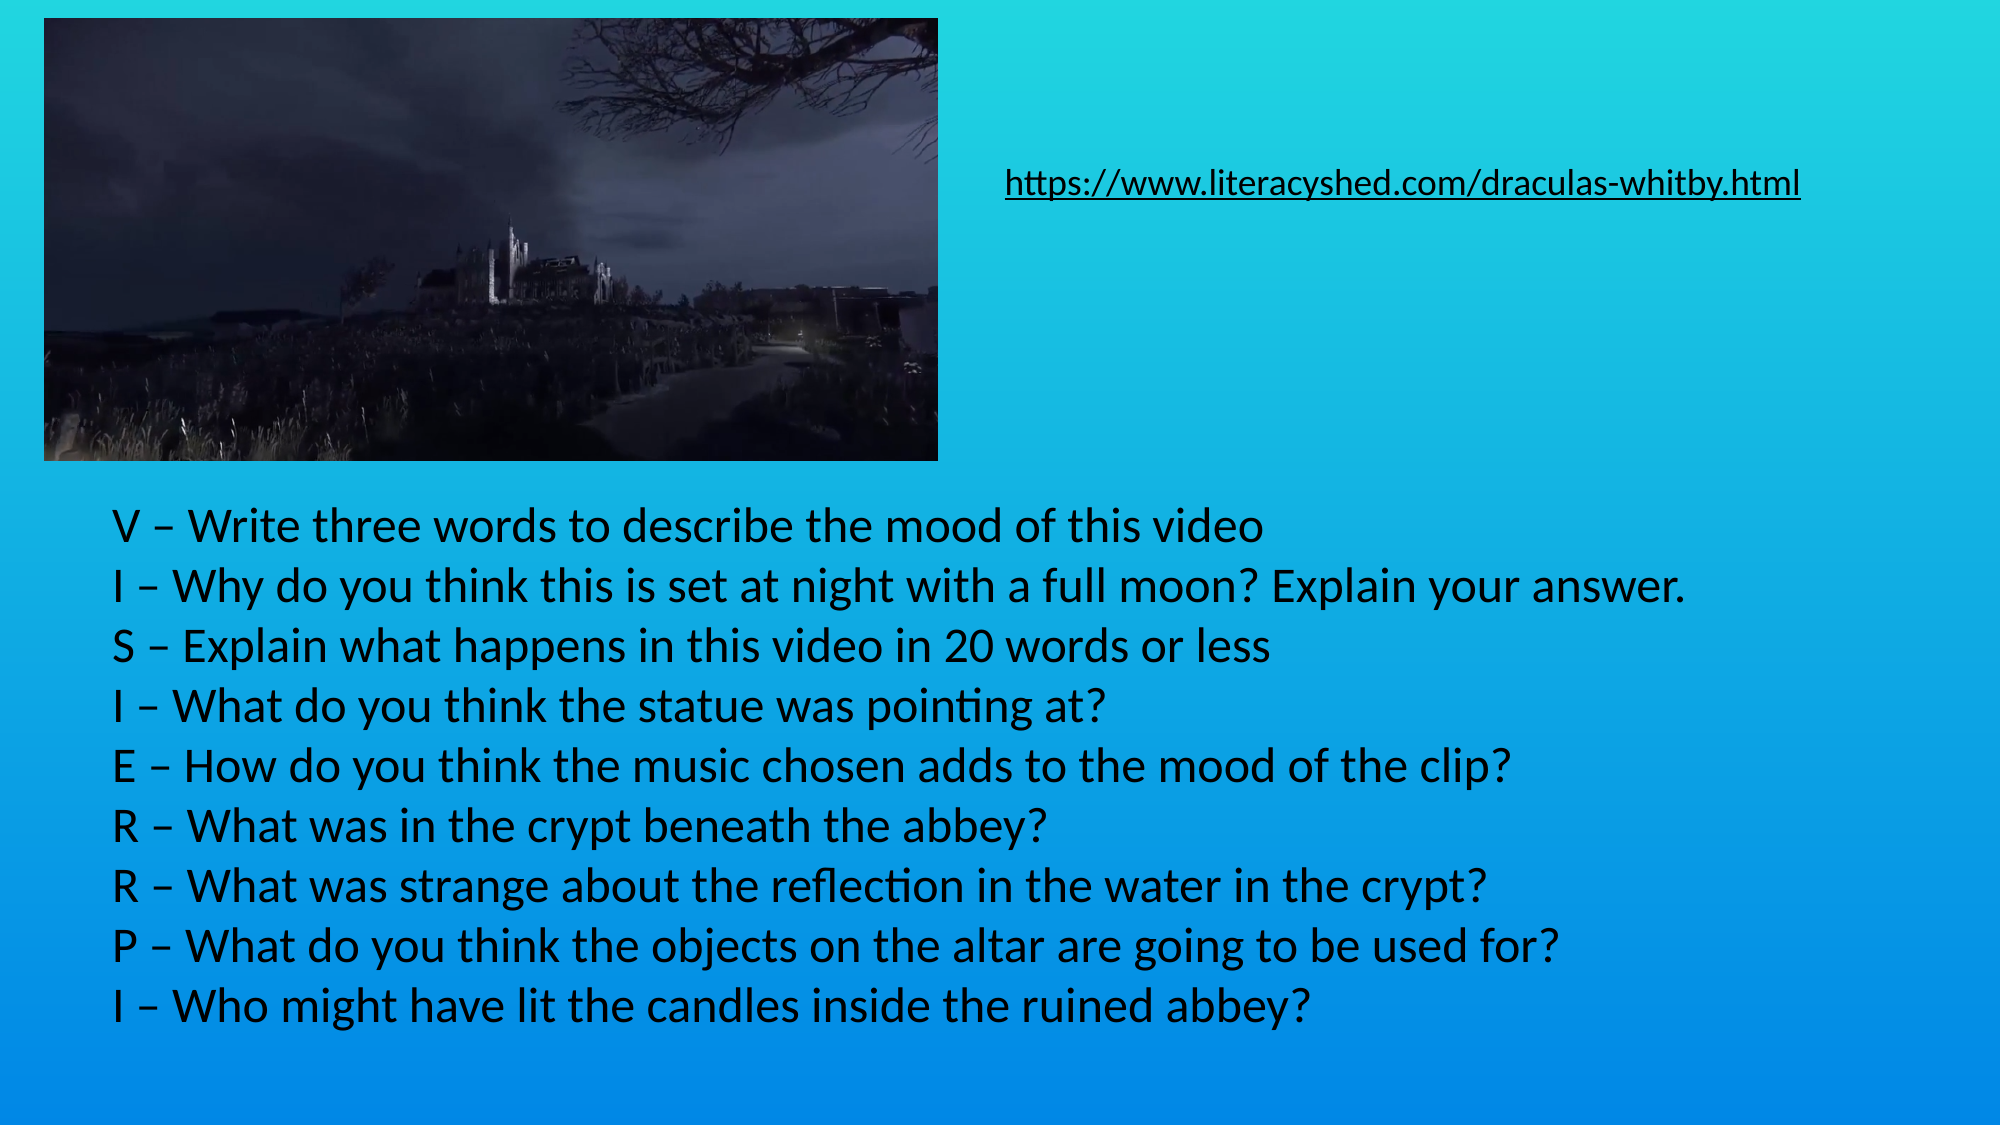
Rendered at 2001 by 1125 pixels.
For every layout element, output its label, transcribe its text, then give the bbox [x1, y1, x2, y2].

picture [44, 18, 938, 461]
text_box V – Write three words to describe the mood of this video I – Why do you think this is set at night with a full moon? Explain your answer. S – Explain what happens in this video in 20 words or less I – What do you think the statue was pointing at? E – How do you think the music chosen adds to the mood of the clip? R – What was in the crypt beneath the abbey? R – What was strange about the reflection in the water in the crypt? P – What do you think the objects on the altar are going to be used for? I – Who might have lit the candles inside the ruined abbey? [97, 485, 1913, 1086]
text_box https://www.literacyshed.com/draculas-whitby.html [989, 150, 1990, 211]
